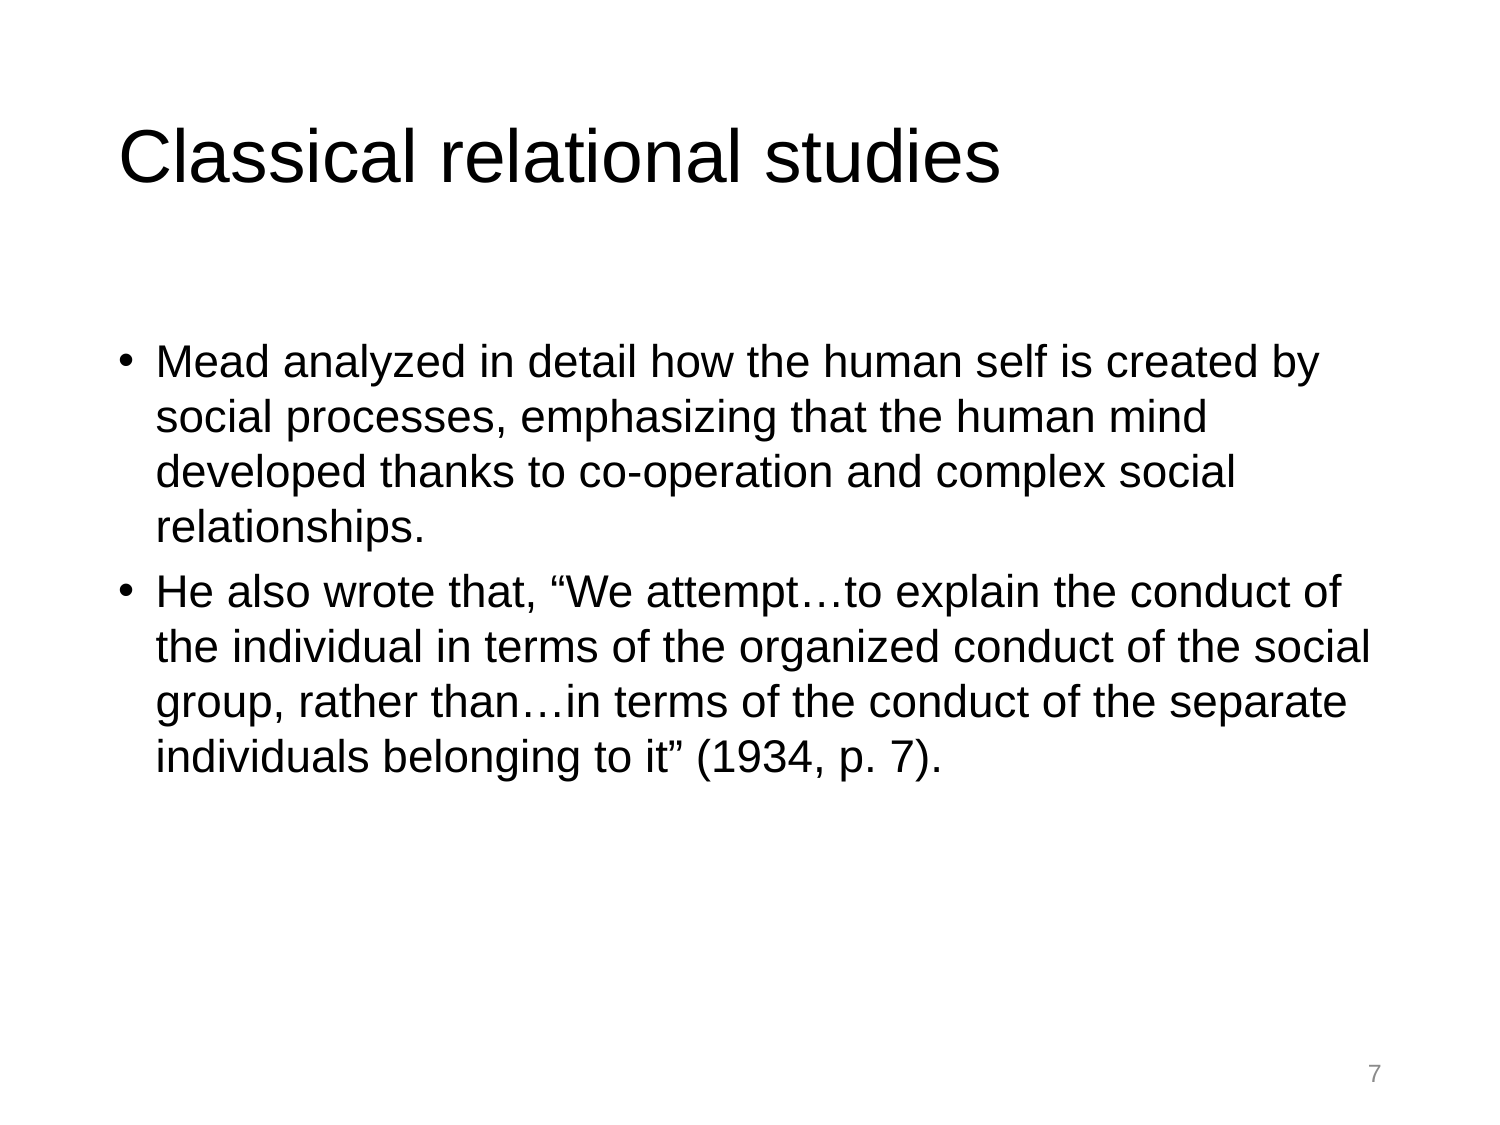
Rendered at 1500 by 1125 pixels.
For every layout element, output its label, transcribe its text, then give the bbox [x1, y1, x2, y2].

slide_number 7 [1059, 1042, 1397, 1103]
title Classical relational studies [103, 49, 1397, 267]
list Mead analyzed in detail how the human self is created by social processes, emphasizing that the human mind developed thanks to co-operation and complex social relationships. He also wrote that, “We attempt…to explain the conduct of the individual in terms of the organized conduct of the social group, rather than…in terms of the conduct of the separate individuals belonging to it” (1934, p. 7). [103, 324, 1397, 1006]
